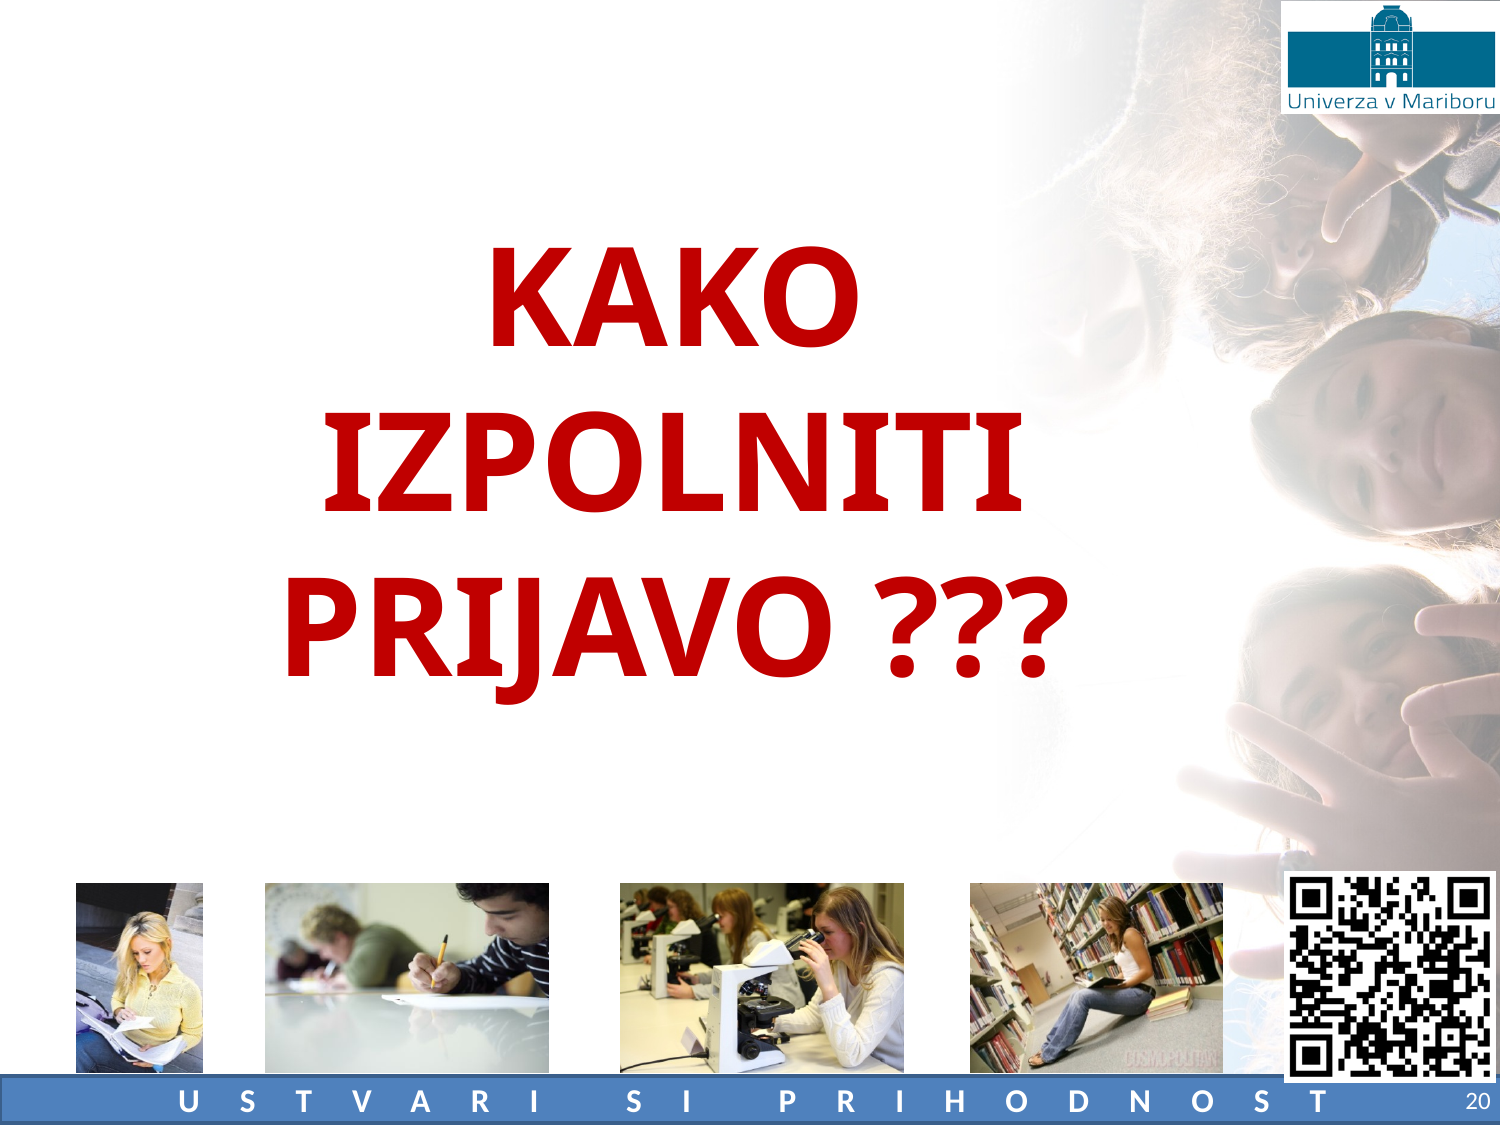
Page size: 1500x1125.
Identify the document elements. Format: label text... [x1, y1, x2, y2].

picture [265, 883, 550, 1073]
slide_number 20 [1352, 1087, 1500, 1123]
picture [76, 883, 203, 1073]
picture [620, 0, 1500, 1083]
title KAKO IZPOLNITI PRIJAVO ??? [100, 232, 1248, 681]
